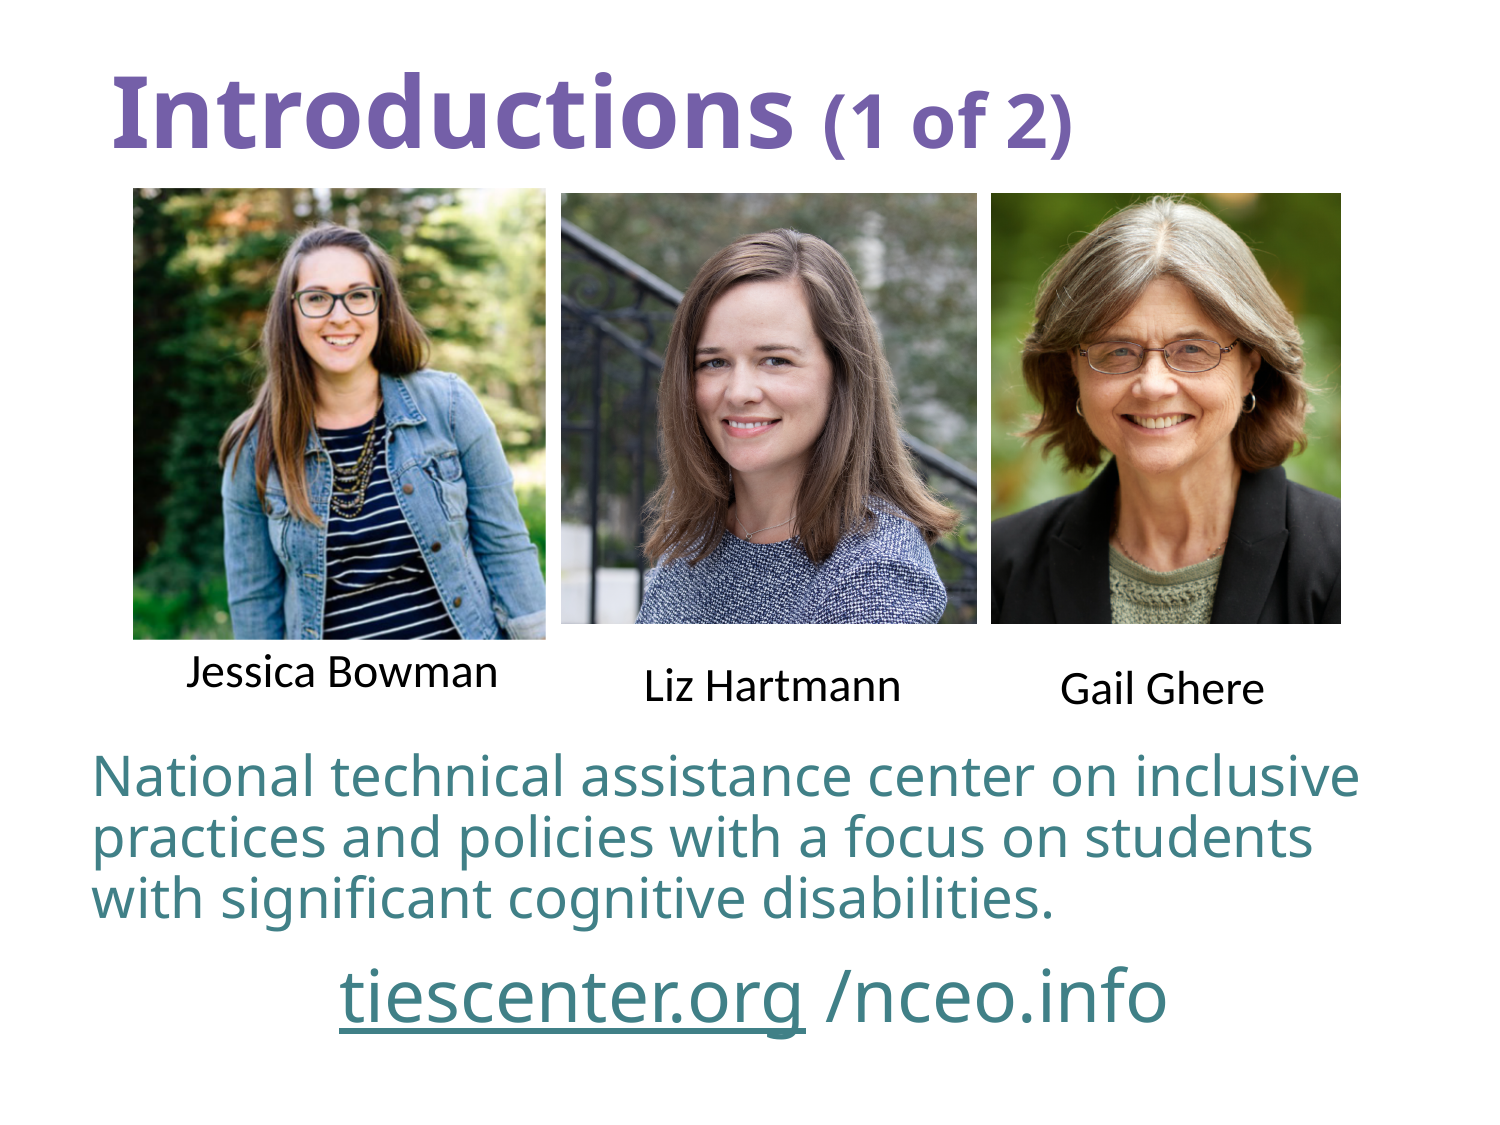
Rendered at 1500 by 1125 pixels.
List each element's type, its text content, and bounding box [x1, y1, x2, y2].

list National technical assistance center on inclusive practices and policies with a focus on students with significant cognitive disabilities. tiescenter.org /nceo.info [76, 740, 1433, 999]
picture [990, 193, 1341, 624]
title Introductions (1 of 2) [96, 54, 1267, 219]
picture [133, 186, 550, 645]
text_box Jessica Bowman [139, 653, 547, 724]
text_box Gail Ghere [1018, 641, 1308, 736]
picture [561, 193, 978, 624]
text_box Liz Hartmann [622, 638, 924, 714]
